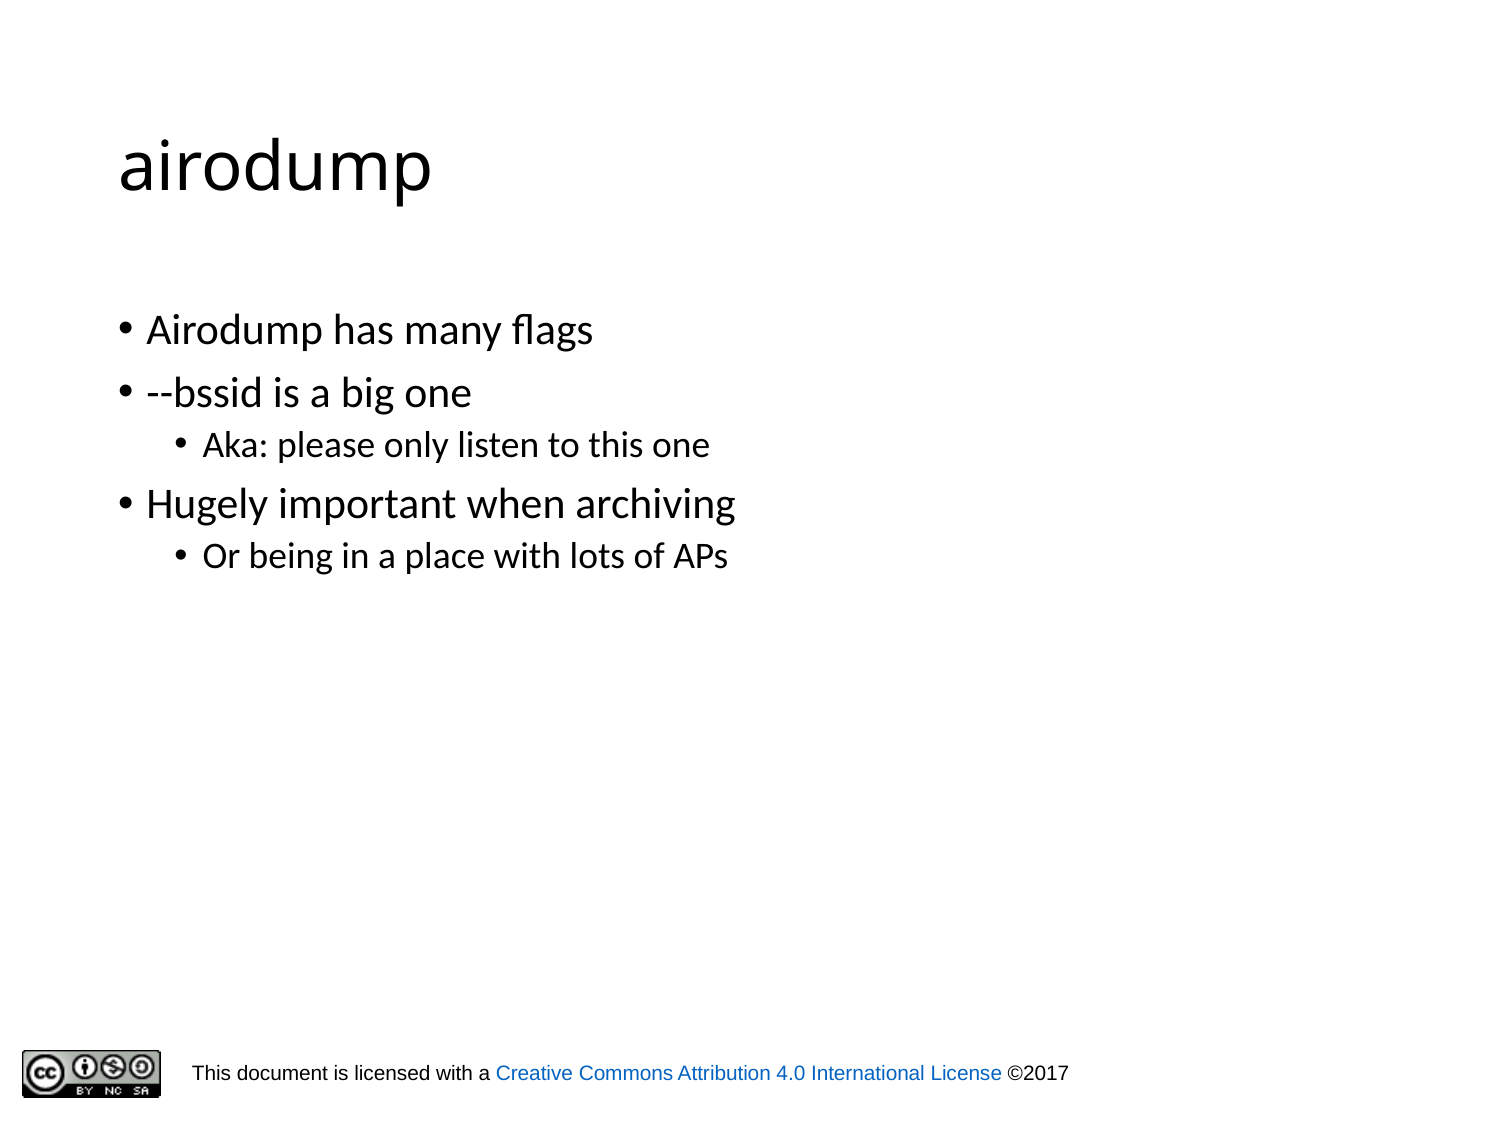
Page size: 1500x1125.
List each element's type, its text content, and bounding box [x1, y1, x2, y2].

picture [22, 1050, 161, 1098]
title airodump [103, 59, 1397, 278]
list Airodump has many flags --bssid is a big one Aka: please only listen to this one Hugely important when archiving Or being in a place with lots of APs [103, 299, 1397, 1014]
